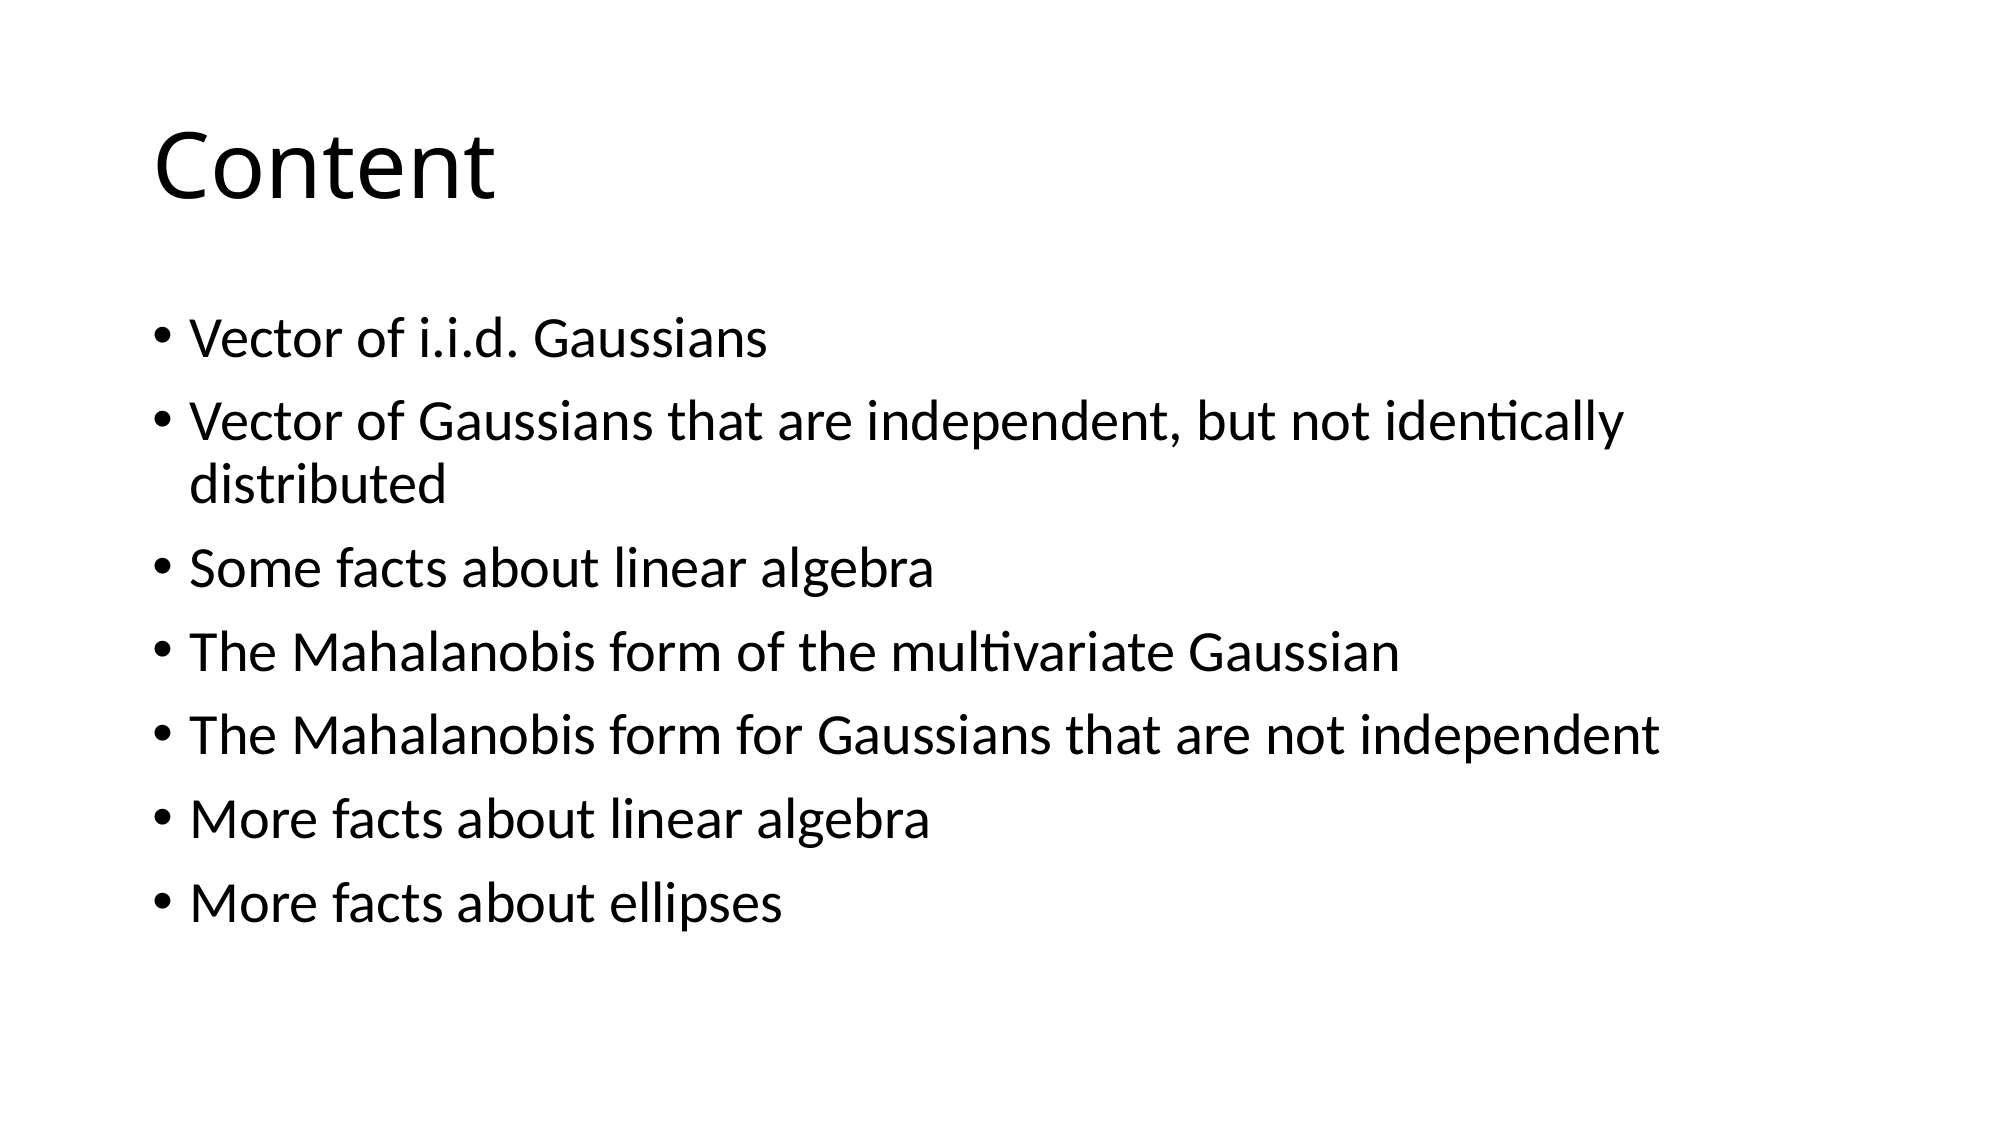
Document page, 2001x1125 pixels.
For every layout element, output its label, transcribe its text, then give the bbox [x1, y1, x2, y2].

title Content [137, 59, 1863, 278]
list Vector of i.i.d. Gaussians Vector of Gaussians that are independent, but not identically distributed Some facts about linear algebra The Mahalanobis form of the multivariate Gaussian The Mahalanobis form for Gaussians that are not independent More facts about linear algebra More facts about ellipses [137, 299, 1863, 1014]
